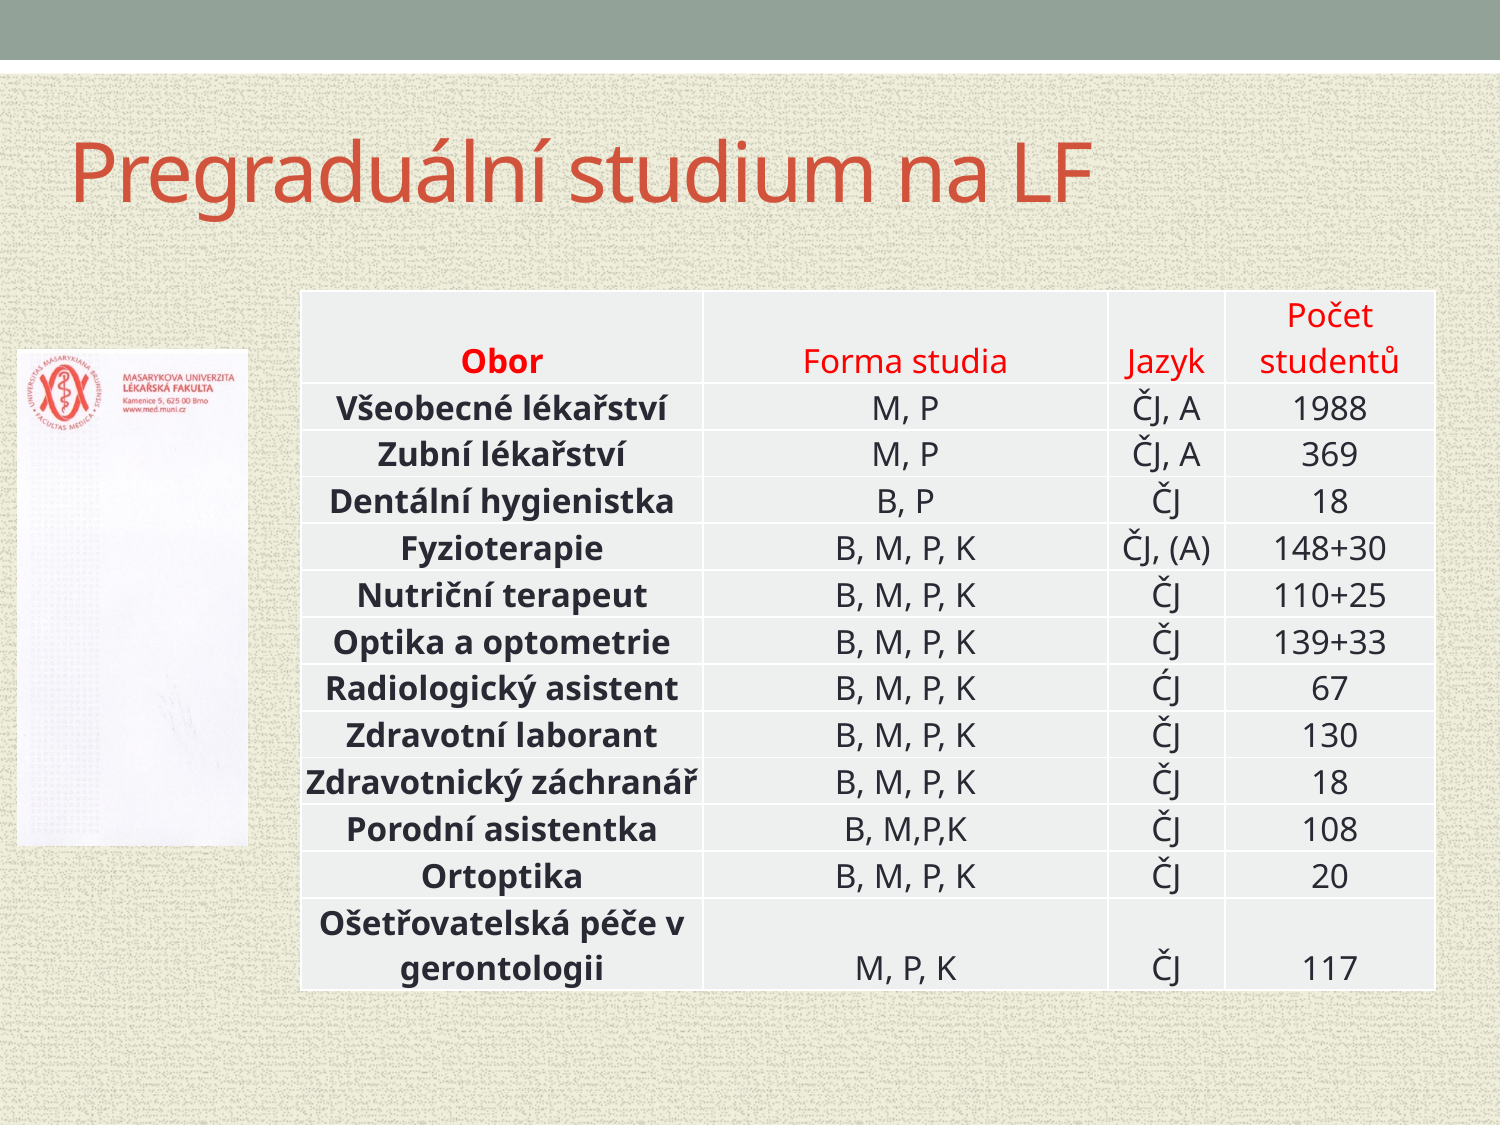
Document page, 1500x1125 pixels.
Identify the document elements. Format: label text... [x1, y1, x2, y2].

table_cell 139+33 [1226, 618, 1434, 663]
table_cell B, M, P, K [704, 852, 1107, 897]
table_cell ČJ, A [1109, 384, 1224, 429]
table_cell Ortoptika [302, 852, 702, 897]
table_cell ČJ [1109, 758, 1224, 803]
table_cell 117 [1226, 899, 1434, 989]
table_cell 108 [1226, 805, 1434, 850]
table_cell Všeobecné lékařství [302, 384, 702, 429]
table_cell Zdravotnický záchranář [302, 758, 702, 803]
table_cell ČJ [1109, 805, 1224, 850]
table_cell B, M, P, K [704, 712, 1107, 757]
table_cell B, M, P, K [704, 571, 1107, 616]
table_header Forma studia [704, 292, 1107, 382]
table_cell B, M,P,K [704, 805, 1107, 850]
table_cell ČJ [1109, 852, 1224, 897]
table_cell Zubní lékařství [302, 431, 702, 476]
table_cell ČJ [1109, 571, 1224, 616]
table_cell Porodní asistentka [302, 805, 702, 850]
table_cell Ošetřovatelská péče v gerontologii [302, 899, 702, 989]
table_cell 148+30 [1226, 524, 1434, 569]
table_cell 67 [1226, 665, 1434, 710]
table_cell Zdravotní laborant [302, 712, 702, 757]
table_cell M, P [704, 384, 1107, 429]
table_cell Fyzioterapie [302, 524, 702, 569]
table_cell M, P [704, 431, 1107, 476]
table_cell 18 [1226, 758, 1434, 803]
table_cell ČJ [1109, 712, 1224, 757]
table_header Obor [302, 292, 702, 382]
table_header Počet studentů [1226, 292, 1434, 382]
table_cell B, M, P, K [704, 758, 1107, 803]
table_cell B, P [704, 477, 1107, 522]
table_cell ĆJ [1109, 665, 1224, 710]
table_cell 20 [1226, 852, 1434, 897]
table_cell Optika a optometrie [302, 618, 702, 663]
table_header Jazyk [1109, 292, 1224, 382]
table_cell 130 [1226, 712, 1434, 757]
table_cell B, M, P, K [704, 618, 1107, 663]
table_cell ČJ, A [1109, 431, 1224, 476]
table_cell 369 [1226, 431, 1434, 476]
picture [17, 349, 248, 847]
table_cell ČJ, (A) [1109, 524, 1224, 569]
table_cell 18 [1226, 477, 1434, 522]
title Pregraduální studium na LF [53, 87, 1425, 250]
table_cell 110+25 [1226, 571, 1434, 616]
table_cell ČJ [1109, 899, 1224, 989]
table_cell Radiologický asistent [302, 665, 702, 710]
table_cell B, M, P, K [704, 665, 1107, 710]
table_cell Dentální hygienistka [302, 477, 702, 522]
table_cell 1988 [1226, 384, 1434, 429]
table_cell ČJ [1109, 477, 1224, 522]
table_cell ČJ [1109, 618, 1224, 663]
table_cell B, M, P, K [704, 524, 1107, 569]
table_cell Nutriční terapeut [302, 571, 702, 616]
table_cell M, P, K [704, 899, 1107, 989]
